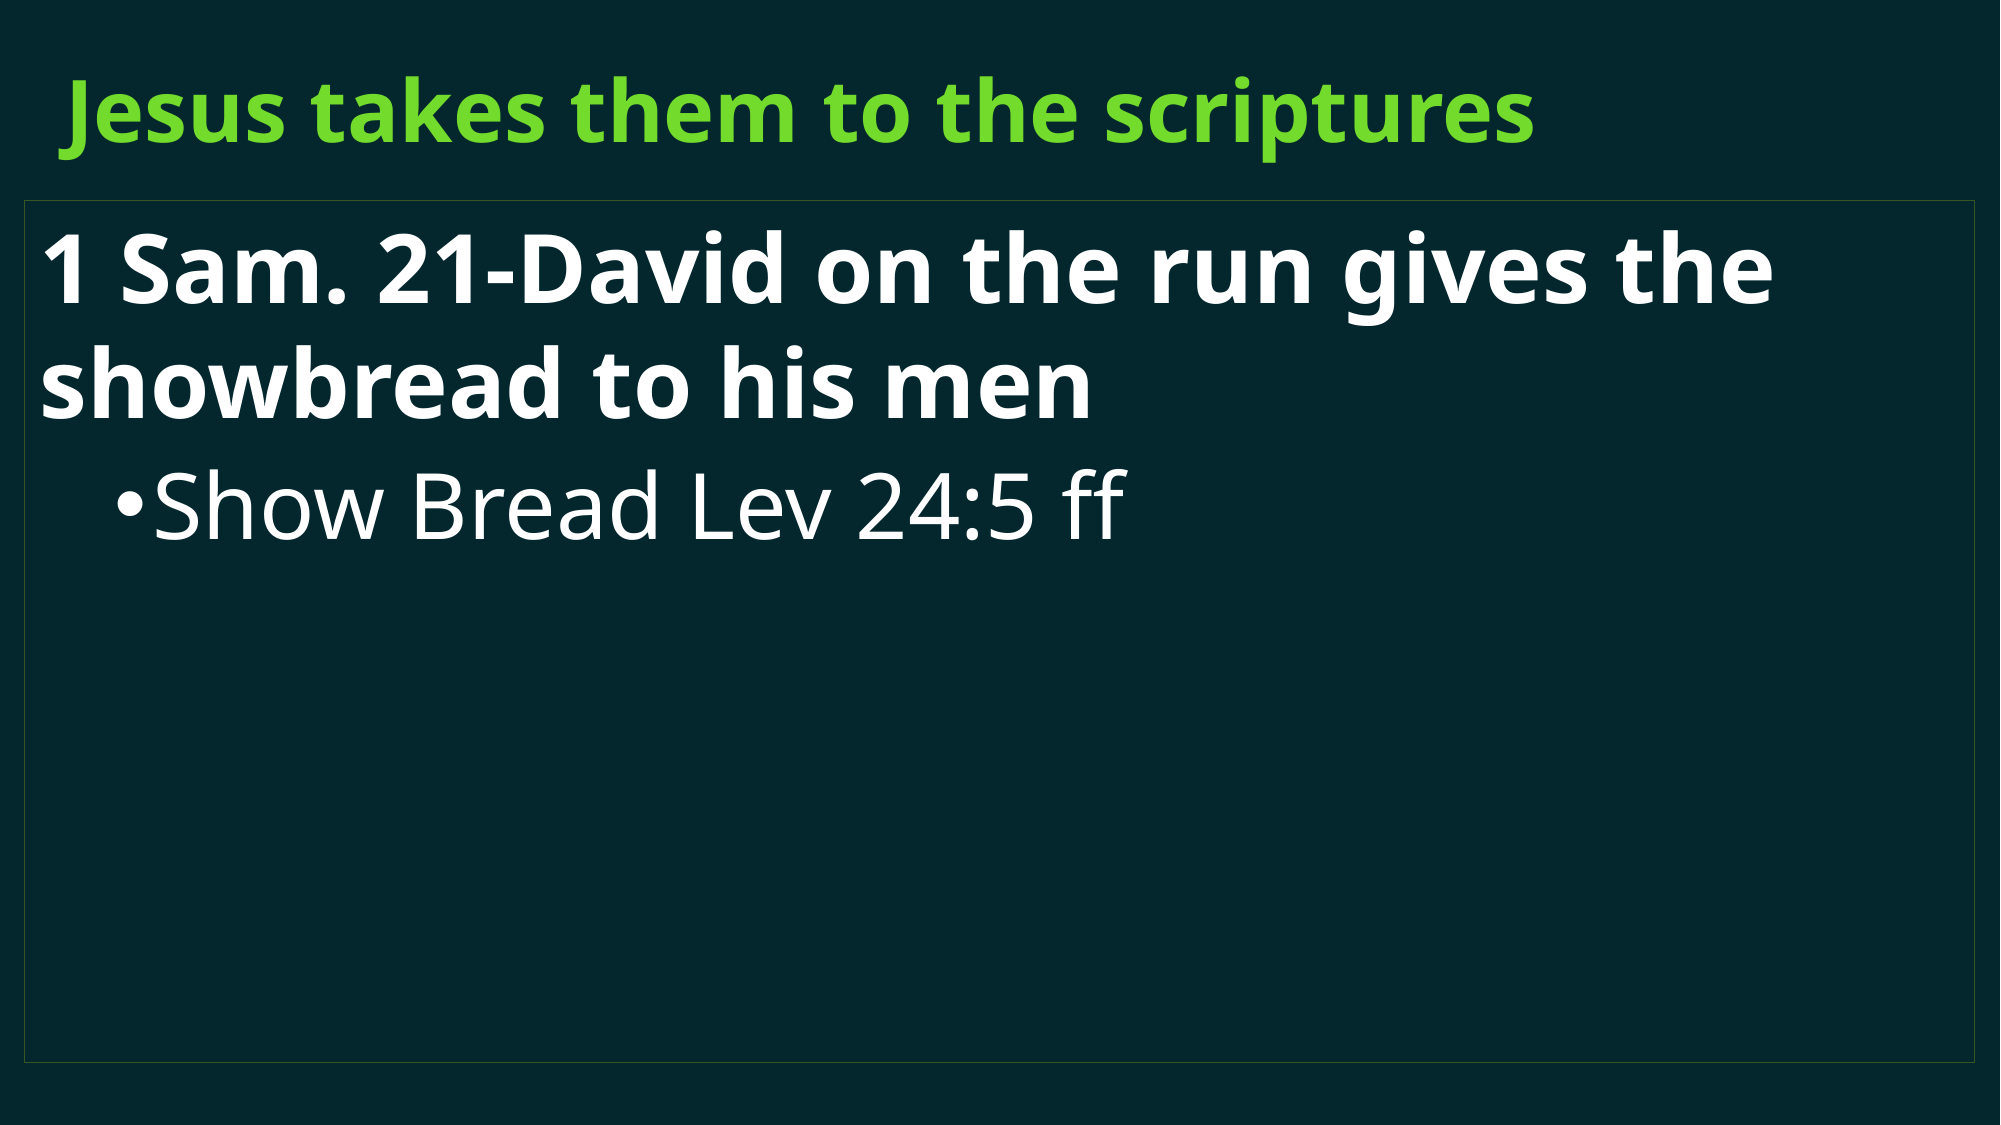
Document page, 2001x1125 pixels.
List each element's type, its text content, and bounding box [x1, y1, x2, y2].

title Jesus takes them to the scriptures [50, 14, 1800, 200]
list 1 Sam. 21-David on the run gives the showbread to his men Show Bread Lev 24:5 ff [24, 200, 1975, 1063]
